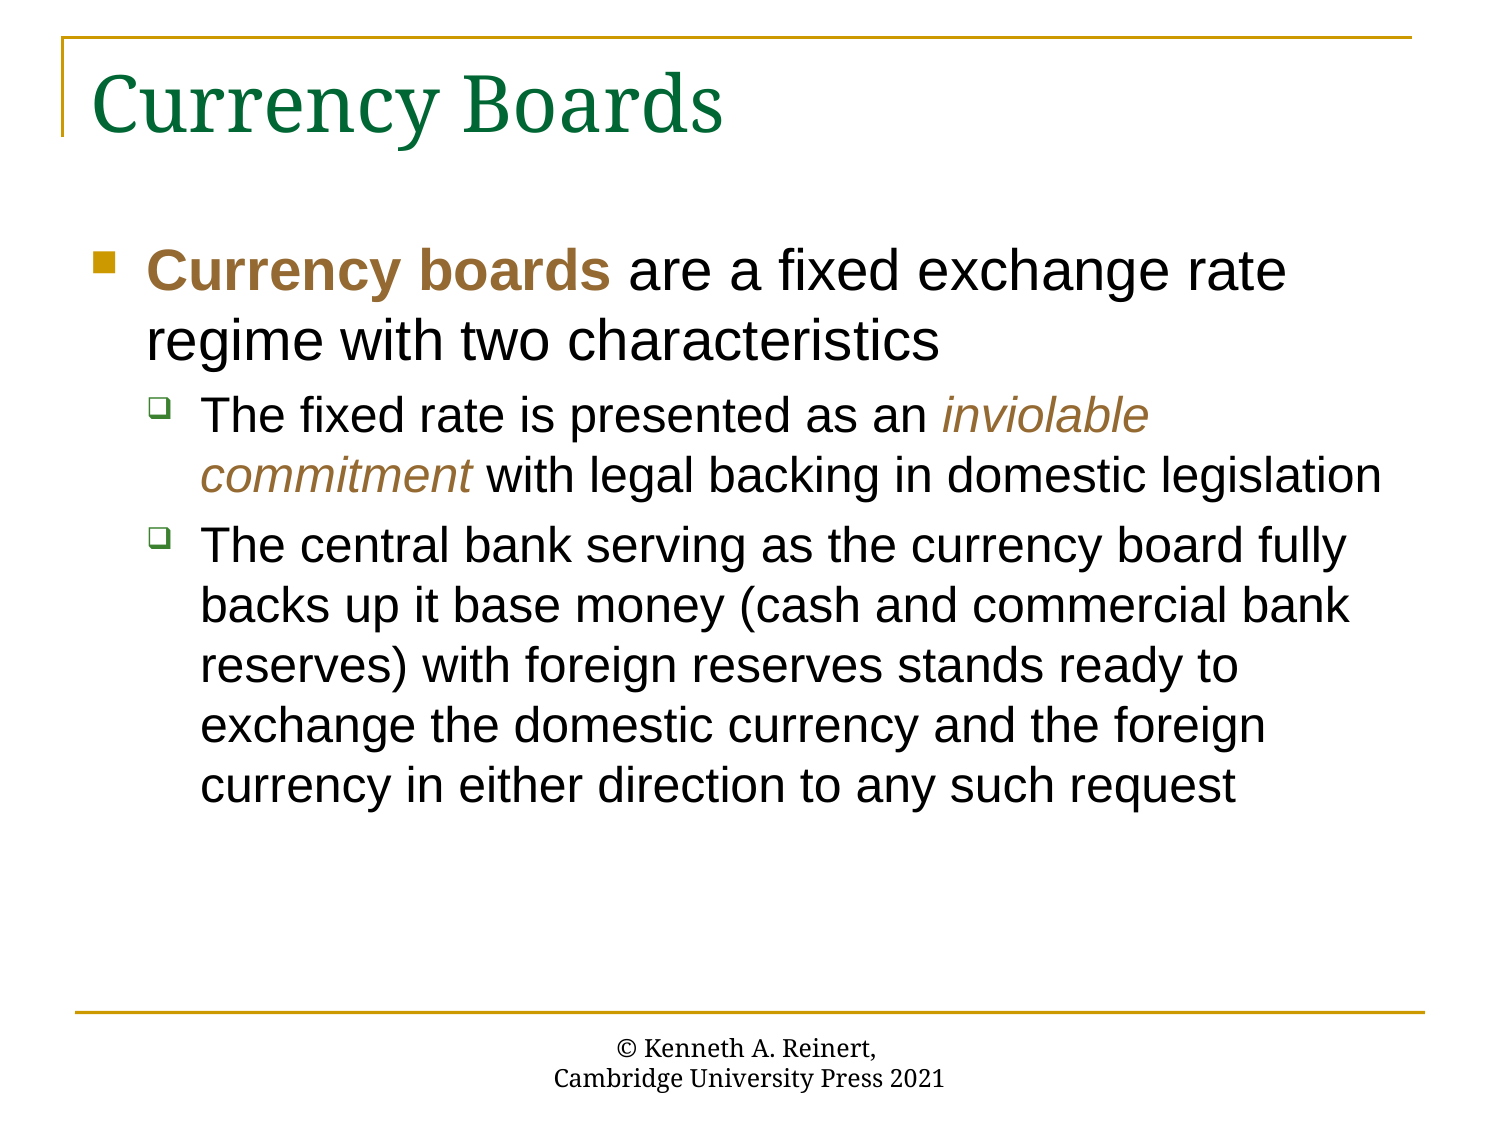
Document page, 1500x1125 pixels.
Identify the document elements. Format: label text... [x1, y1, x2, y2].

title Currency Boards [74, 45, 1426, 224]
footer © Kenneth A. Reinert, Cambridge University Press 2021 [512, 1024, 988, 1101]
list Currency boards are a fixed exchange rate regime with two characteristics The fixed rate is presented as an inviolable commitment with legal backing in domestic legislation The central bank serving as the currency board fully backs up it base money (cash and commercial bank reserves) with foreign reserves stands ready to exchange the domestic currency and the foreign currency in either direction to any such request [74, 224, 1426, 1006]
